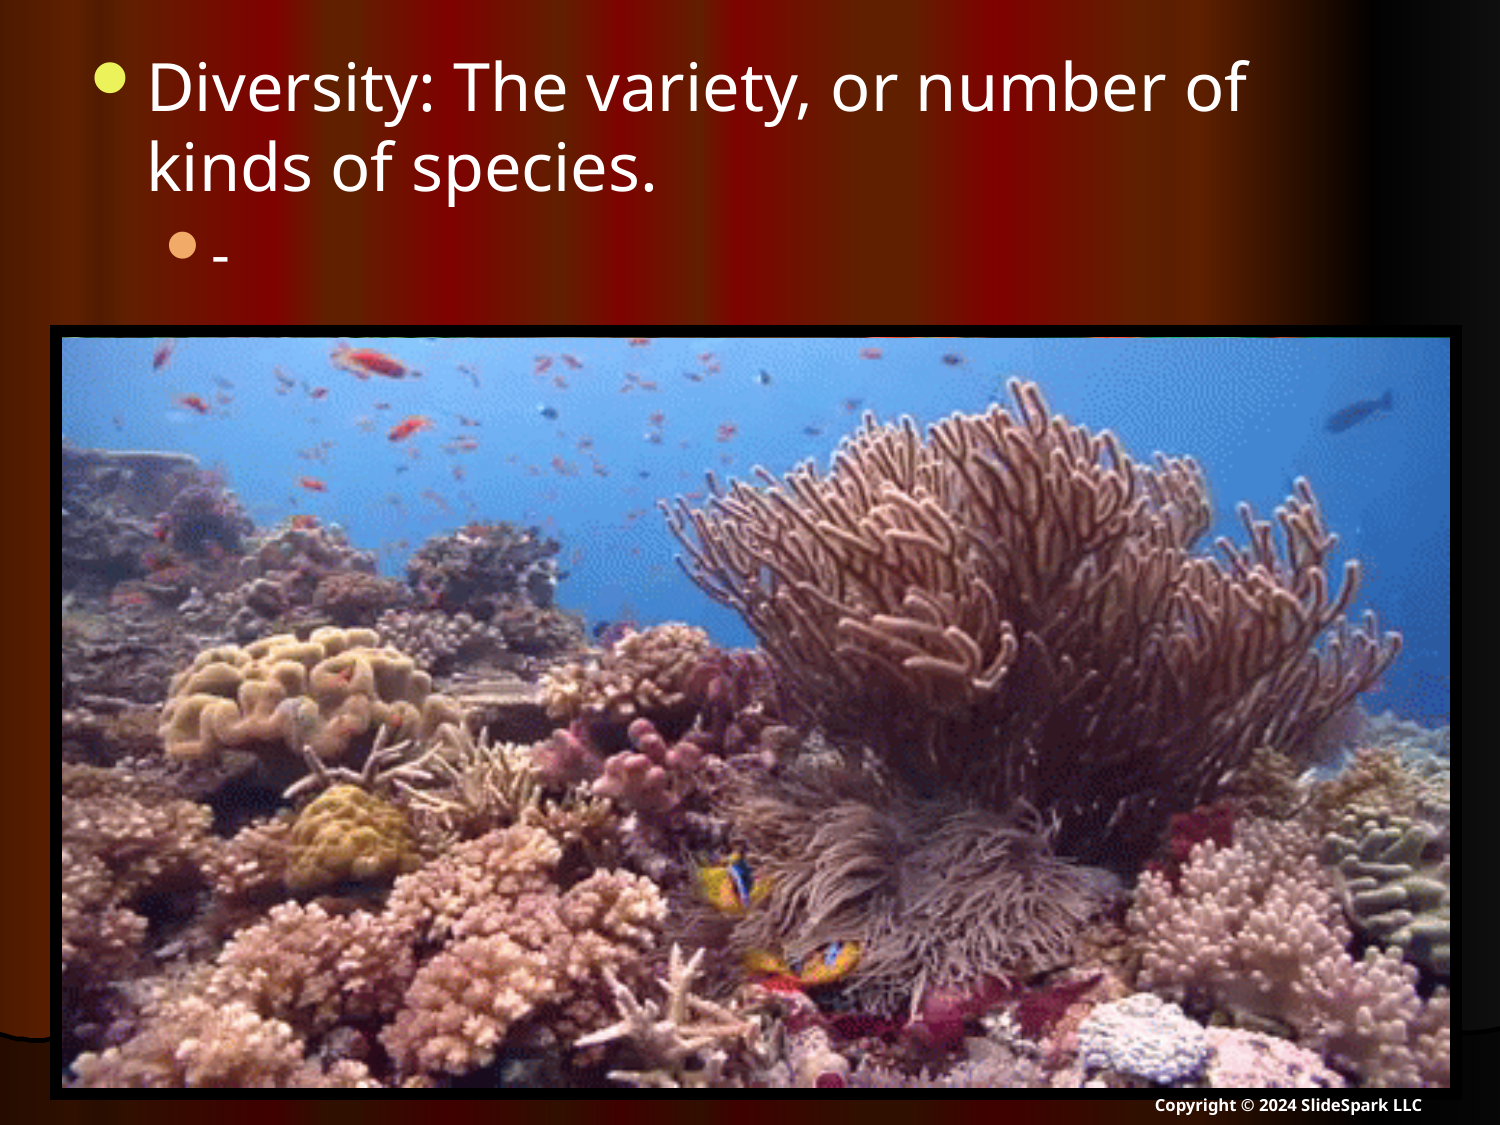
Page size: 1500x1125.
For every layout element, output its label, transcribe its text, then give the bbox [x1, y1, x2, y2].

list Diversity: The variety, or number of kinds of species. - [74, 37, 1413, 325]
text_box Copyright © 2024 SlideSpark LLC [937, 1097, 1438, 1123]
picture [62, 337, 1451, 1088]
